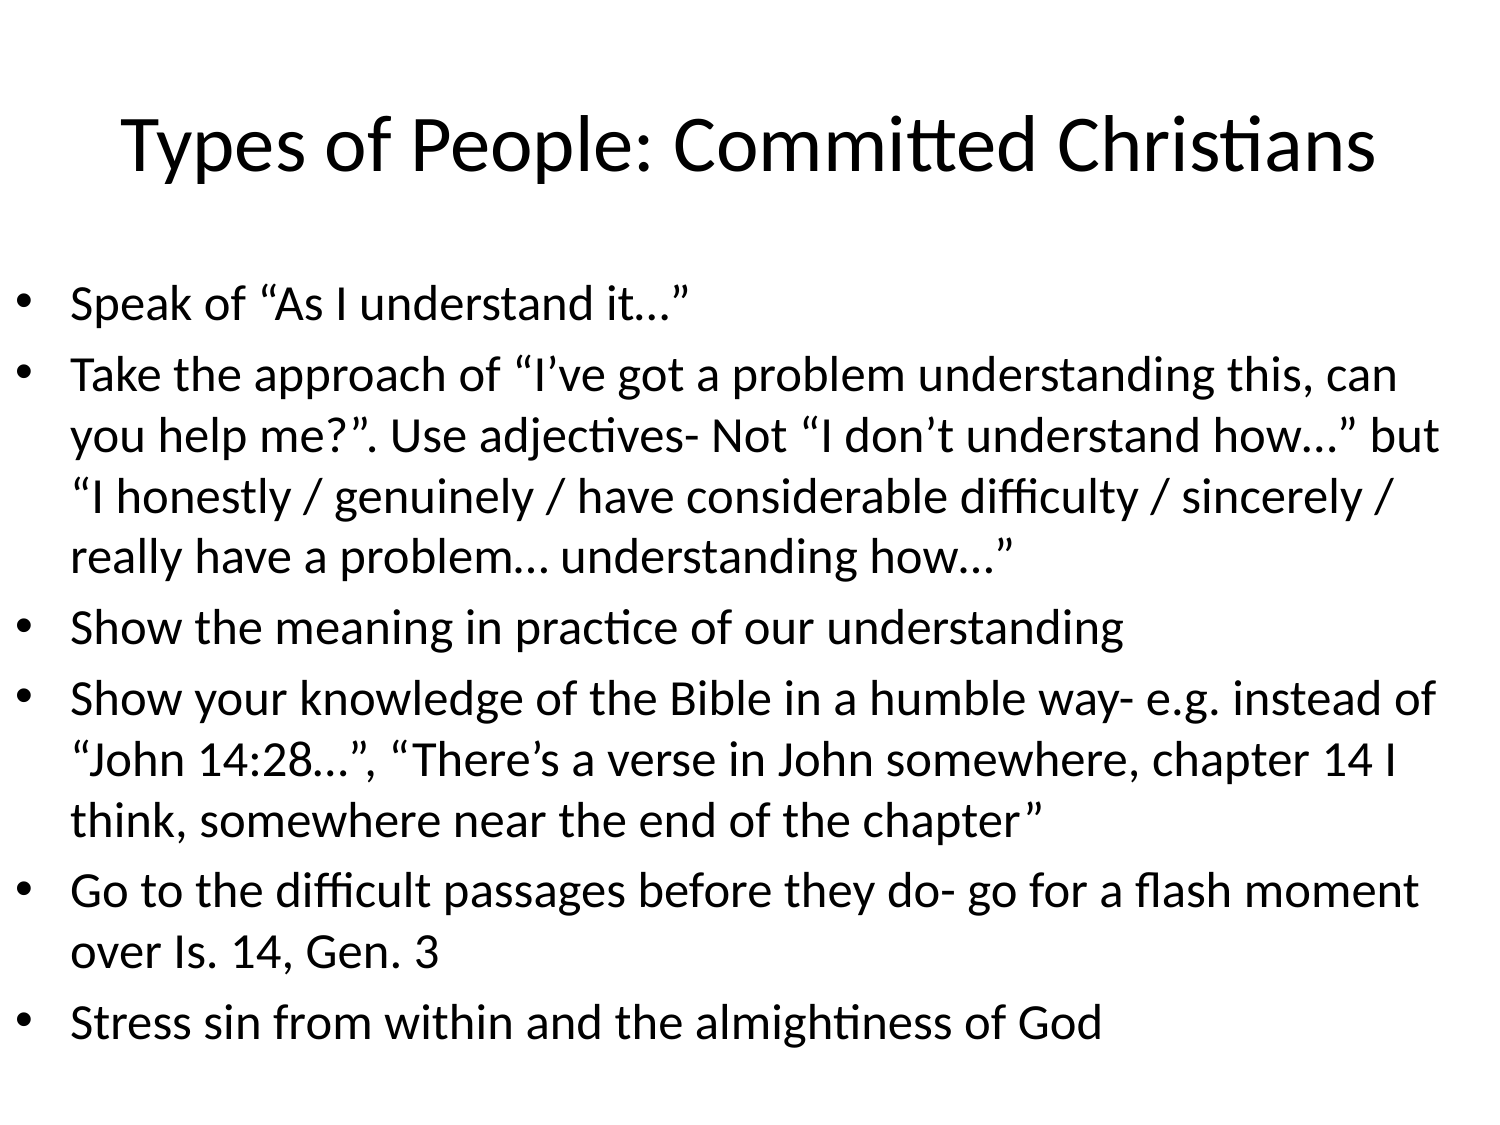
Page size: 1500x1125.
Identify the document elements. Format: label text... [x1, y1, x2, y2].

title Types of People: Committed Christians [75, 45, 1425, 233]
list Speak of “As I understand it…” Take the approach of “I’ve got a problem understanding this, can you help me?”. Use adjectives- Not “I don’t understand how…” but “I honestly / genuinely / have considerable difficulty / sincerely / really have a problem… understanding how…” Show the meaning in practice of our understanding Show your knowledge of the Bible in a humble way- e.g. instead of “John 14:28…”, “There’s a verse in John somewhere, chapter 14 I think, somewhere near the end of the chapter” Go to the difficult passages before they do- go for a flash moment over Is. 14, Gen. 3 Stress sin from within and the almightiness of God [0, 262, 1471, 1071]
